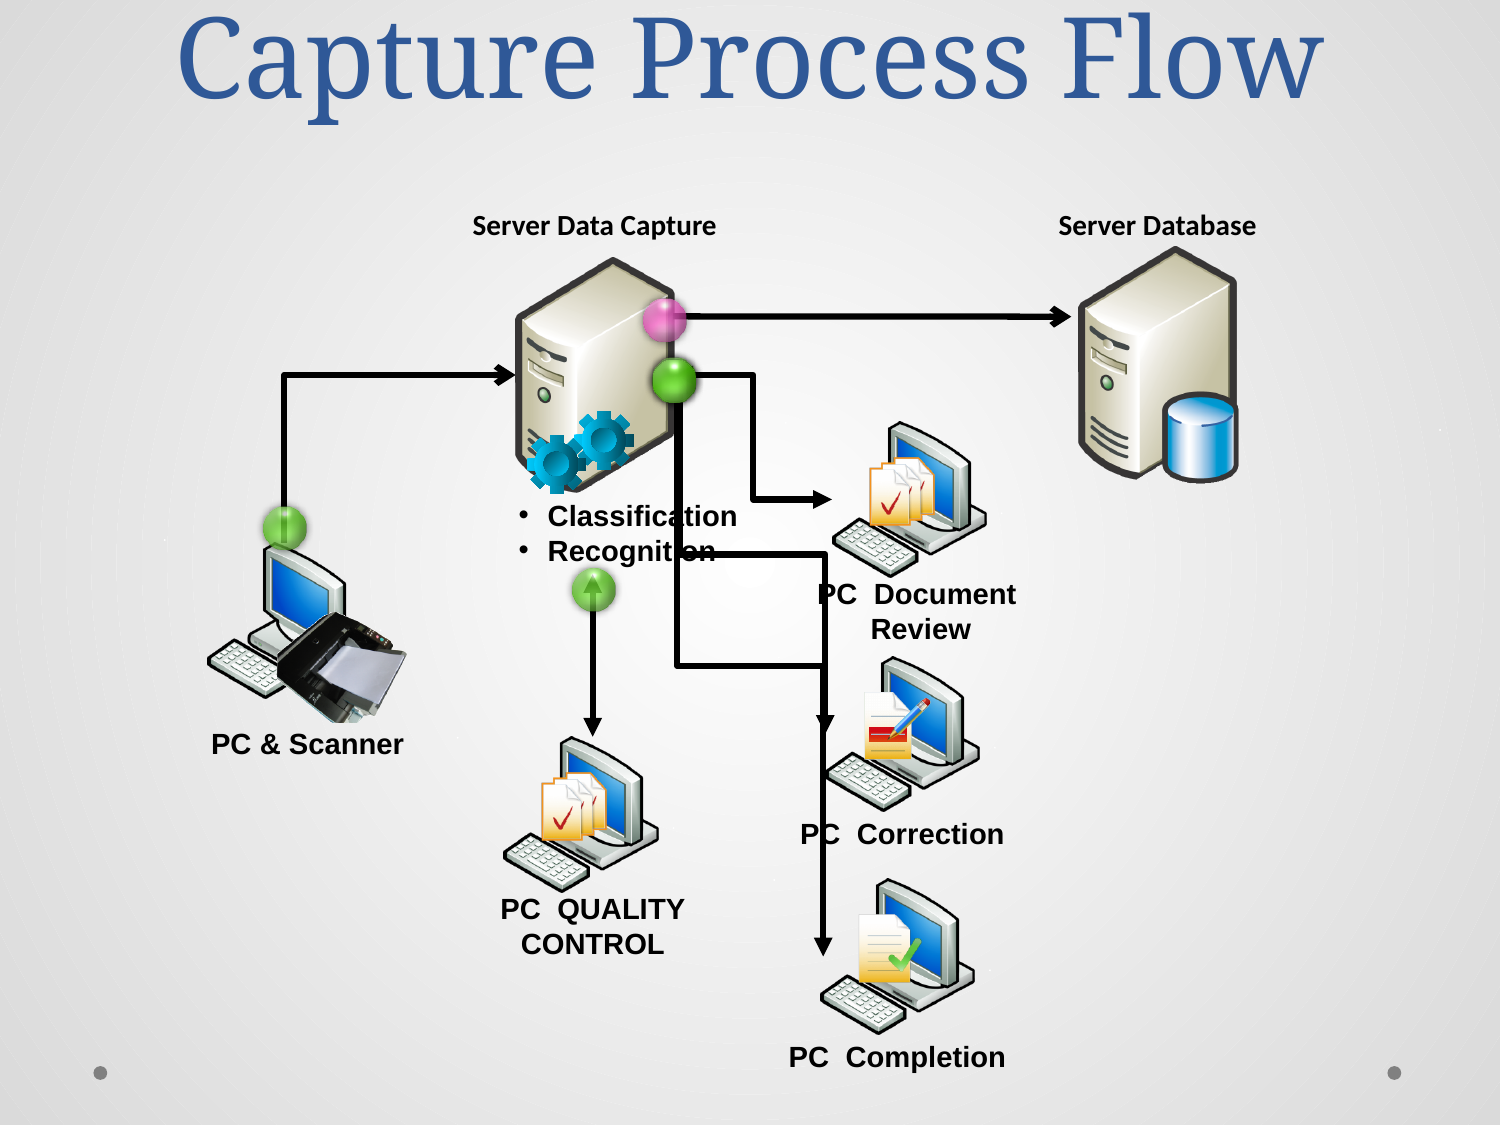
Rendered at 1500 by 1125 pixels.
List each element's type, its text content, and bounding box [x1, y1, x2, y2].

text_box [573, 409, 635, 471]
picture [564, 559, 624, 619]
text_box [677, 374, 992, 1069]
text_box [456, 198, 733, 493]
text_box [992, 374, 997, 846]
picture [1077, 245, 1239, 484]
title Capture Process Flow [75, 0, 1425, 129]
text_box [1001, 421, 1008, 623]
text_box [163, 538, 407, 756]
text_box Classification Recognition [503, 515, 671, 549]
picture [255, 498, 315, 558]
picture [634, 290, 704, 411]
text_box Server Database [1043, 199, 1272, 249]
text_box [315, 342, 484, 575]
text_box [526, 433, 587, 494]
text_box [456, 573, 680, 938]
